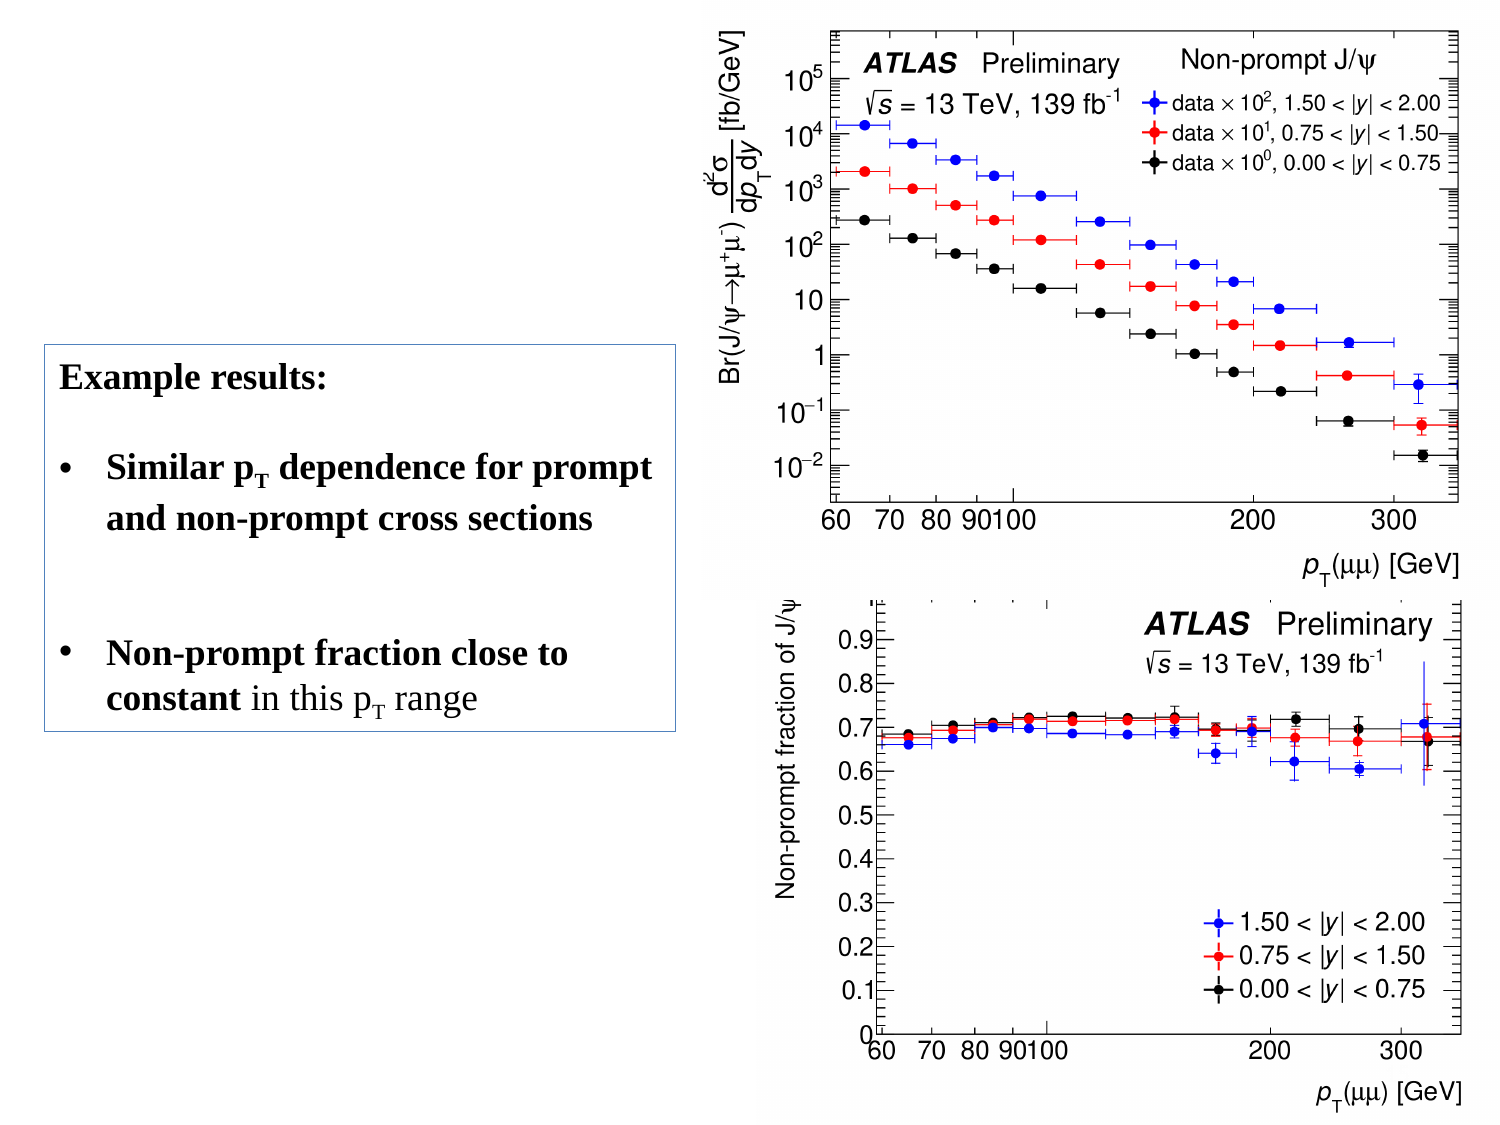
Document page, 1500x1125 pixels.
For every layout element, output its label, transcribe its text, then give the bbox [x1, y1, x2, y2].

text_box Example results: Similar pT dependence for prompt and non-prompt cross sections Non-prompt fraction close to constant in this pT range [44, 344, 676, 732]
picture [701, 0, 1500, 1125]
